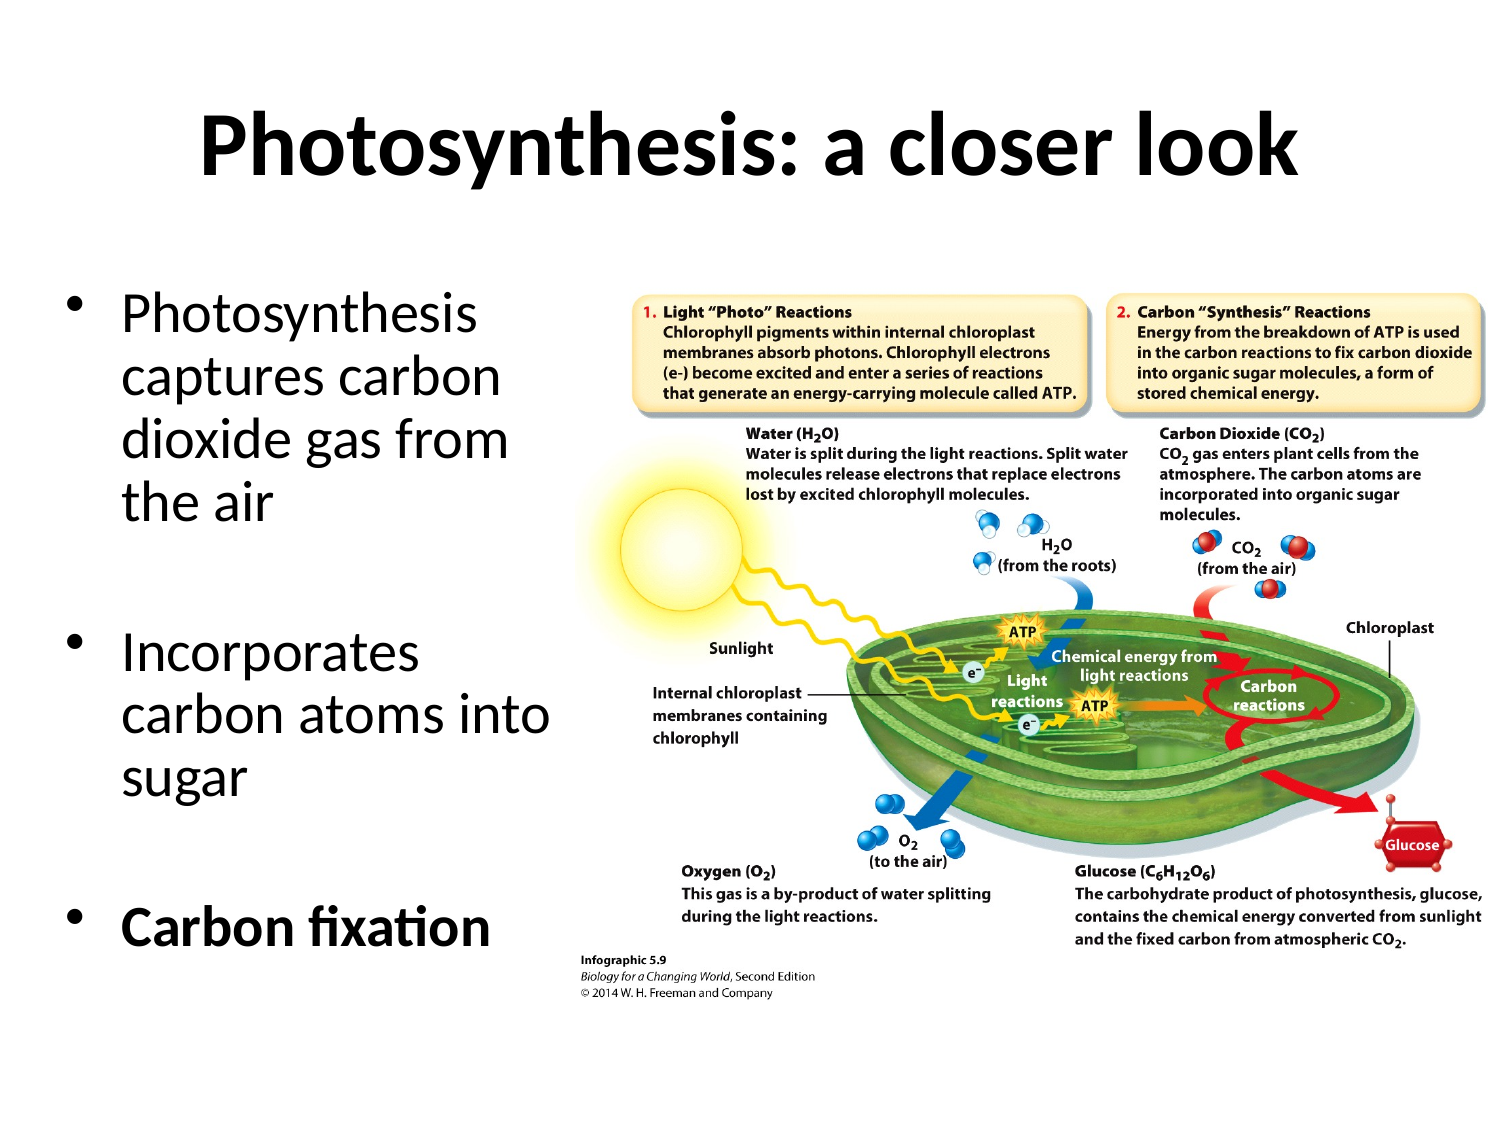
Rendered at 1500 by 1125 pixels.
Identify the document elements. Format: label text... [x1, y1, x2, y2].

list Photosynthesis captures carbon dioxide gas from the air Incorporates carbon atoms into sugar Carbon fixation [50, 275, 575, 1000]
picture [574, 287, 1488, 1002]
title Photosynthesis: a closer look [75, 45, 1425, 233]
